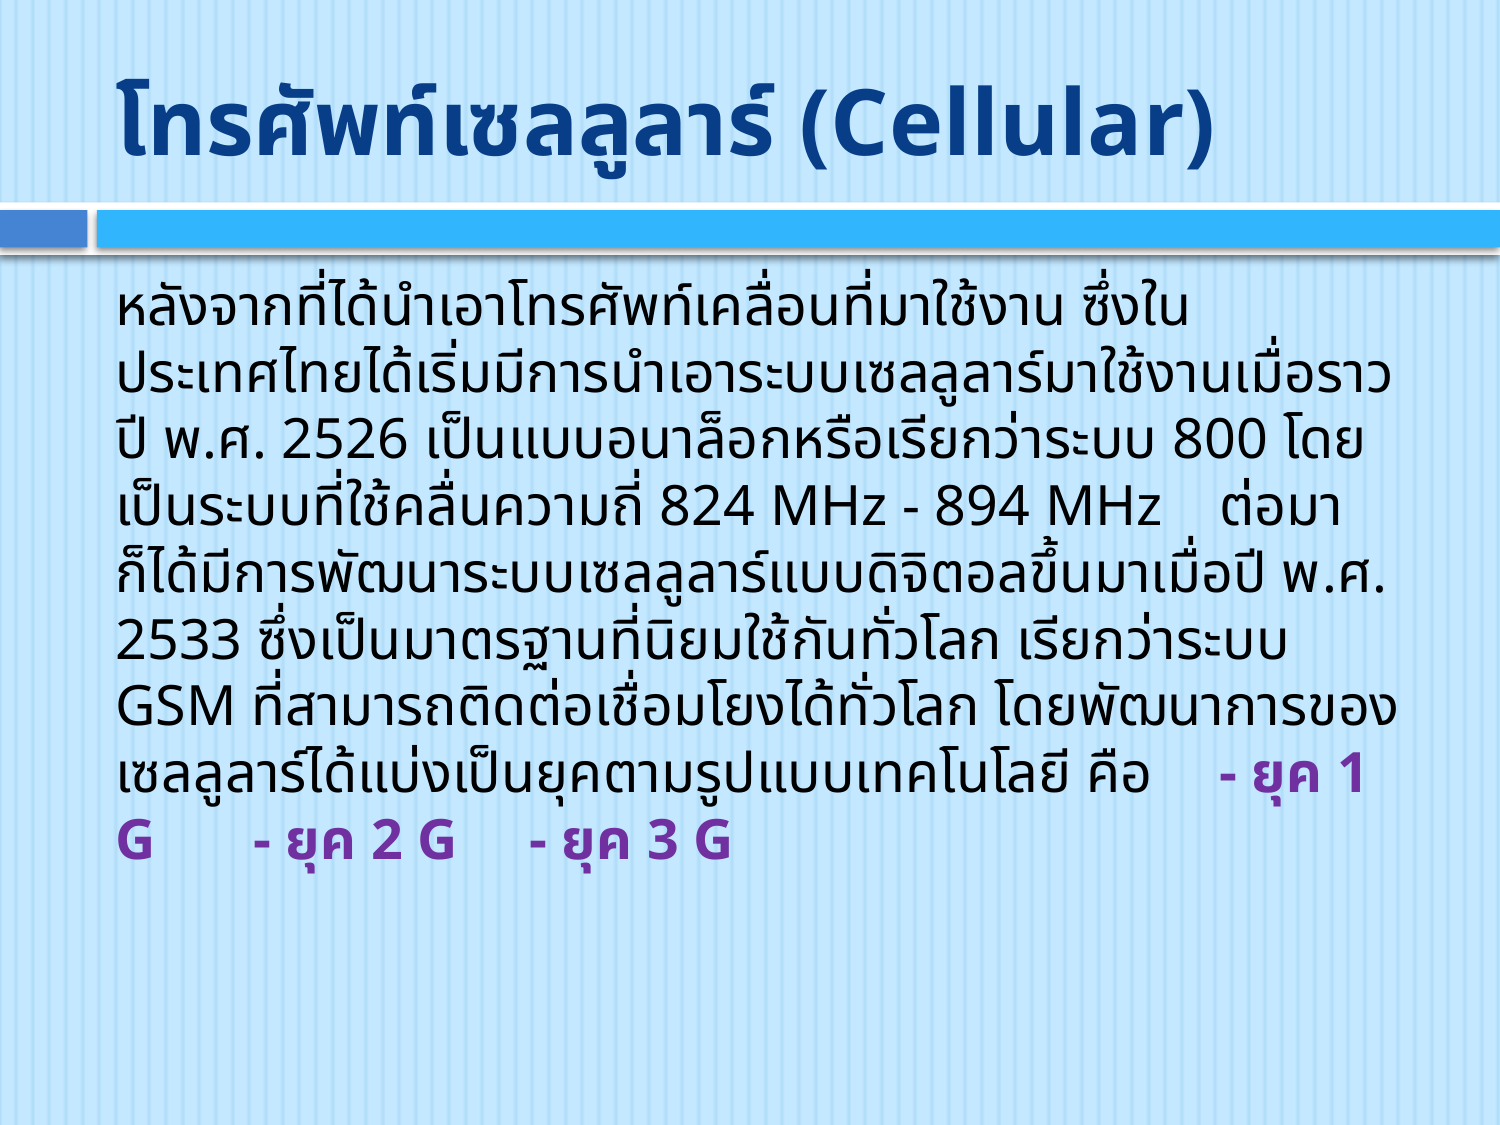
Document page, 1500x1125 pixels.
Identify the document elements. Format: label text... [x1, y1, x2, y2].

title โทรศัพท์เซลลูลาร์ (Cellular) [100, 37, 1438, 200]
list หลังจากที่ได้นำเอาโทรศัพท์เคลื่อนที่มาใช้งาน ซึ่งในประเทศไทยได้เริ่มมีการนำเอาระบบเซลลูลาร์มาใช้งานเมื่อราวปี พ.ศ. 2526 เป็นแบบอนาล็อกหรือเรียกว่าระบบ 800 โดยเป็นระบบที่ใช้คลื่นความถี่ 824 MHz - 894 MHz ต่อมาก็ได้มีการพัฒนาระบบเซลลูลาร์แบบดิจิตอลขึ้นมาเมื่อปี พ.ศ. 2533 ซึ่งเป็นมาตรฐานที่นิยมใช้กันทั่วโลก เรียกว่าระบบ GSM ที่สามารถติดต่อเชื่อมโยงได้ทั่วโลก โดยพัฒนาการของเซลลูลาร์ได้แบ่งเป็นยุคตามรูปแบบเทคโนโลยี คือ - ยุค 1 G - ยุค 2 G - ยุค 3 G [100, 262, 1438, 1000]
